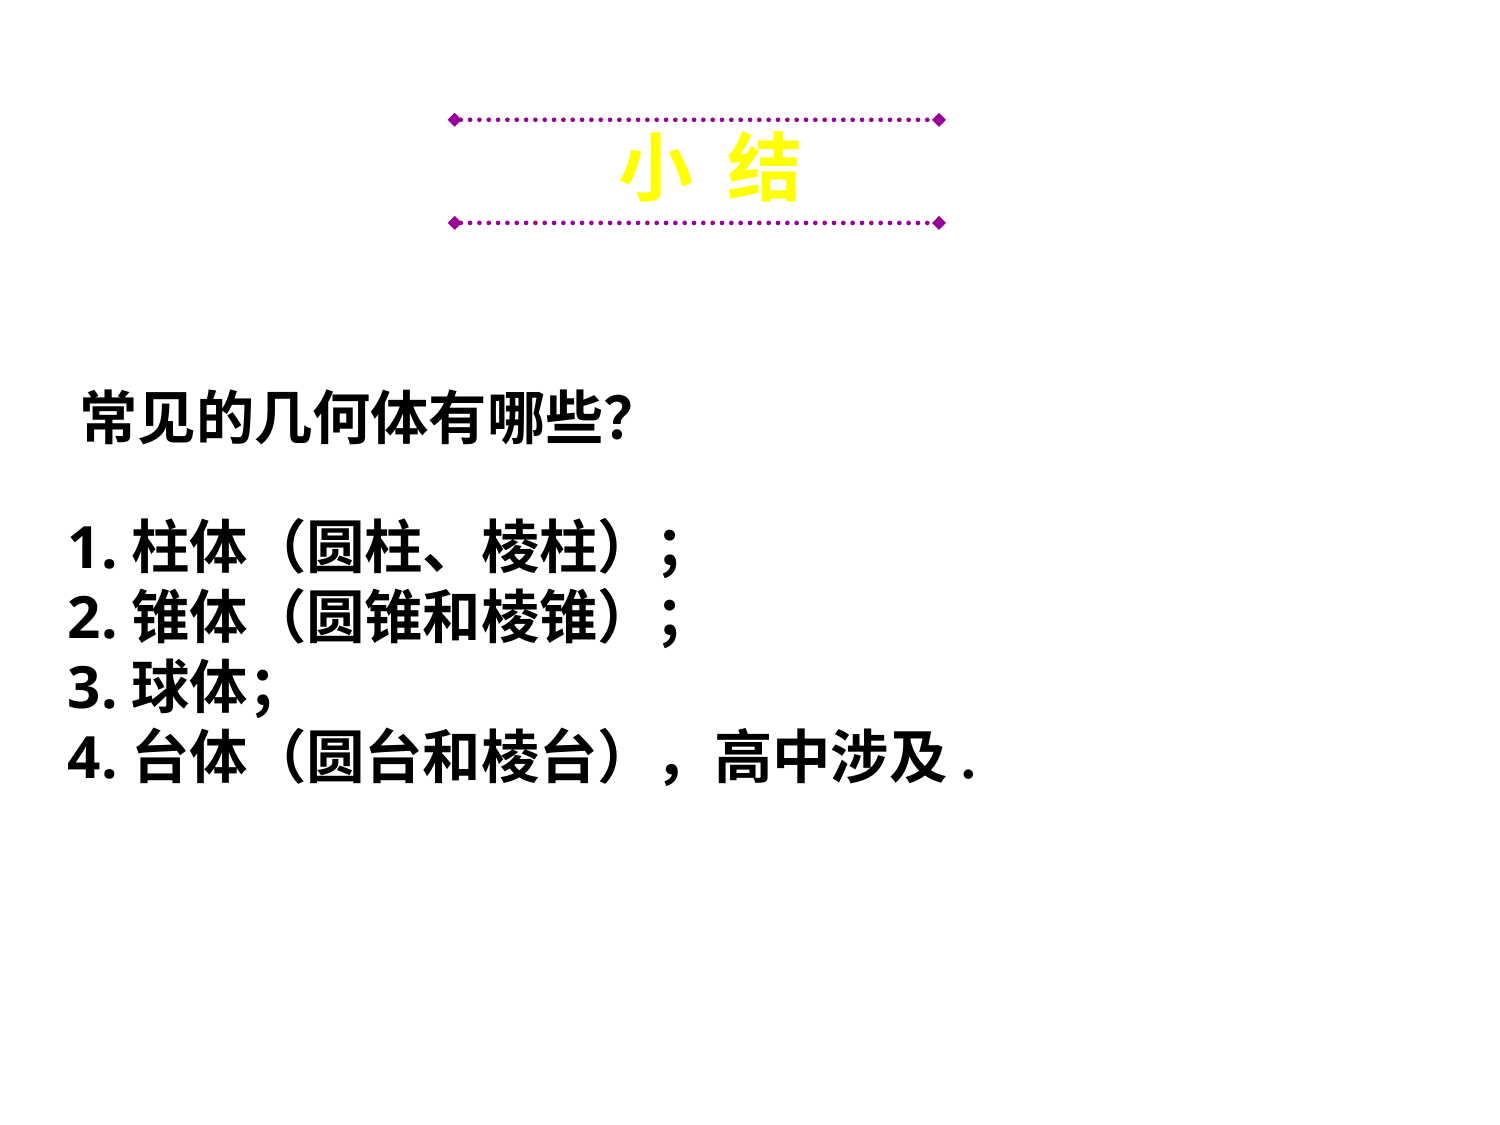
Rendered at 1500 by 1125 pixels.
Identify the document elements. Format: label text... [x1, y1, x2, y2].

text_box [454, 113, 940, 224]
text_box 1.柱体（圆柱、棱柱）； 2.锥体（圆锥和棱锥）； 3.球体； 4.台体（圆台和棱台），高中涉及. [53, 503, 1500, 798]
text_box 常见的几何体有哪些？ [64, 373, 857, 459]
